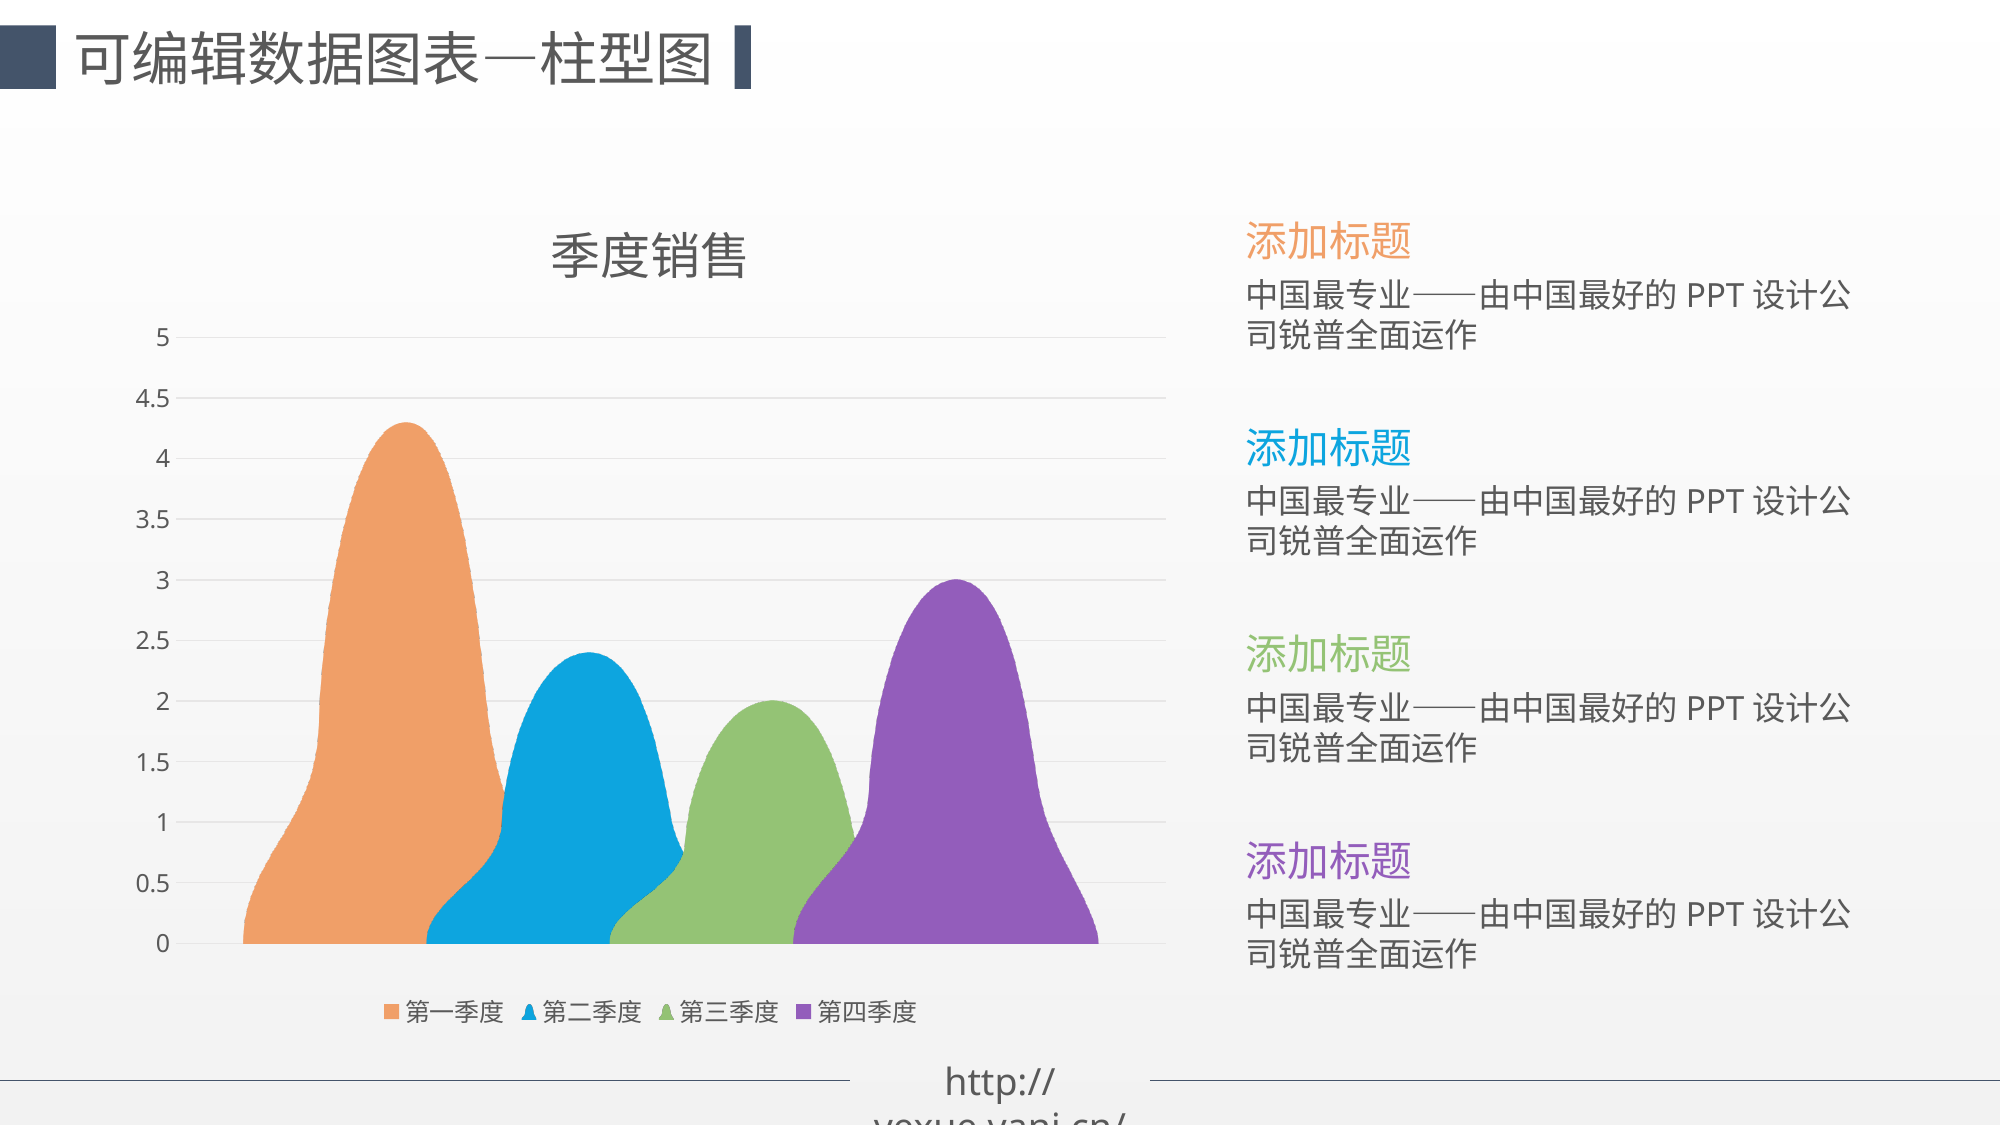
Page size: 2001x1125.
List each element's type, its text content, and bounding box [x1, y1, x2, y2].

text_box [734, 24, 752, 90]
chart [114, 176, 1188, 1035]
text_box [1230, 414, 1900, 570]
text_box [1230, 826, 1900, 982]
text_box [1230, 620, 1900, 776]
text_box [0, 24, 57, 90]
text_box 可编辑数据图表—柱型图 [58, 14, 771, 99]
text_box http://yexue.yanj.cn/ [849, 1050, 1150, 1125]
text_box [1230, 207, 1900, 363]
